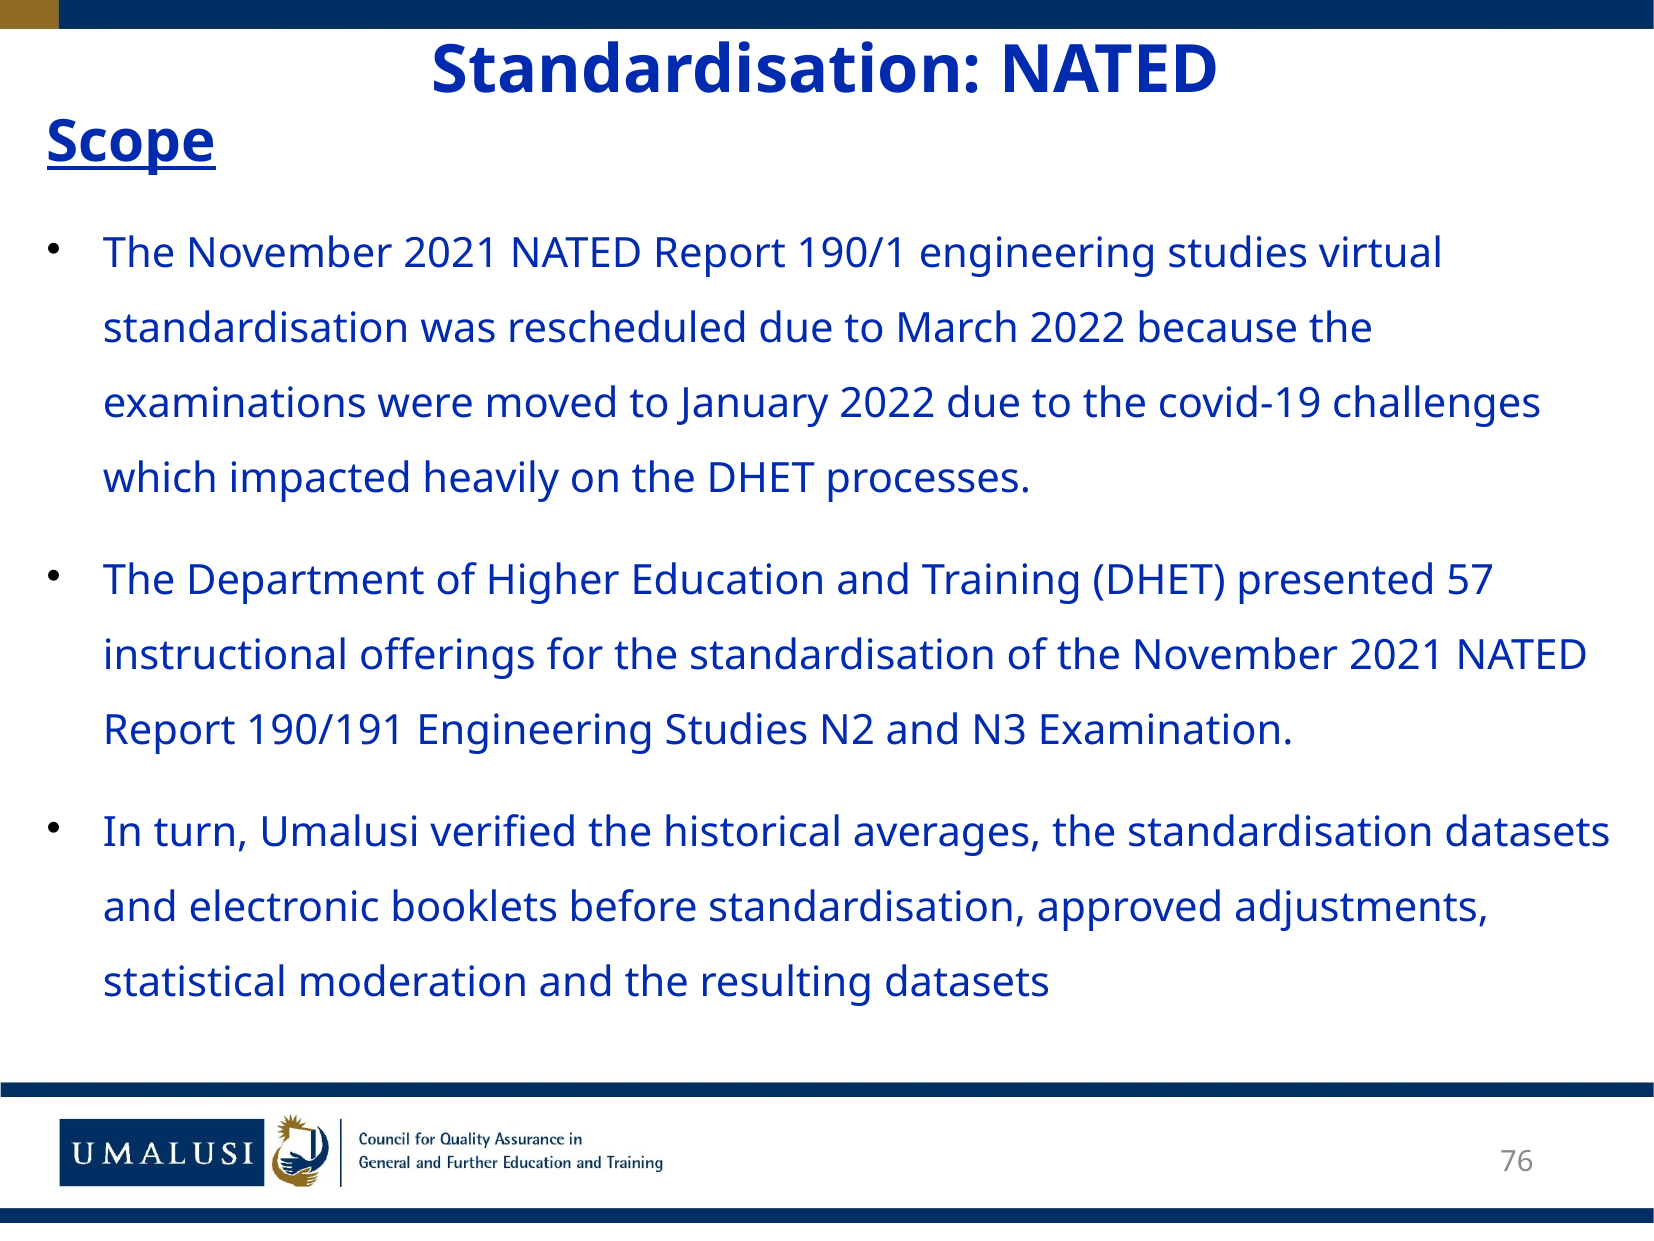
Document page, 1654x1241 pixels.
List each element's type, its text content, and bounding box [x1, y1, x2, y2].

picture [0, 0, 1654, 154]
list Scope The November 2021 NATED Report 190/1 engineering studies virtual standardisation was rescheduled due to March 2022 because the examinations were moved to January 2022 due to the covid-19 challenges which impacted heavily on the DHET processes. The Department of Higher Education and Training (DHET) presented 57 instructional offerings for the standardisation of the November 2021 NATED Report 190/191 Engineering Studies N2 and N3 Examination. In turn, Umalusi verified the historical averages, the standardisation datasets and electronic booklets before standardisation, approved adjustments, statistical moderation and the resulting datasets [30, 108, 1623, 1083]
slide_number 76 [1176, 1128, 1549, 1196]
picture [0, 950, 1654, 1223]
title Standardisation: NATED [82, 32, 1571, 108]
